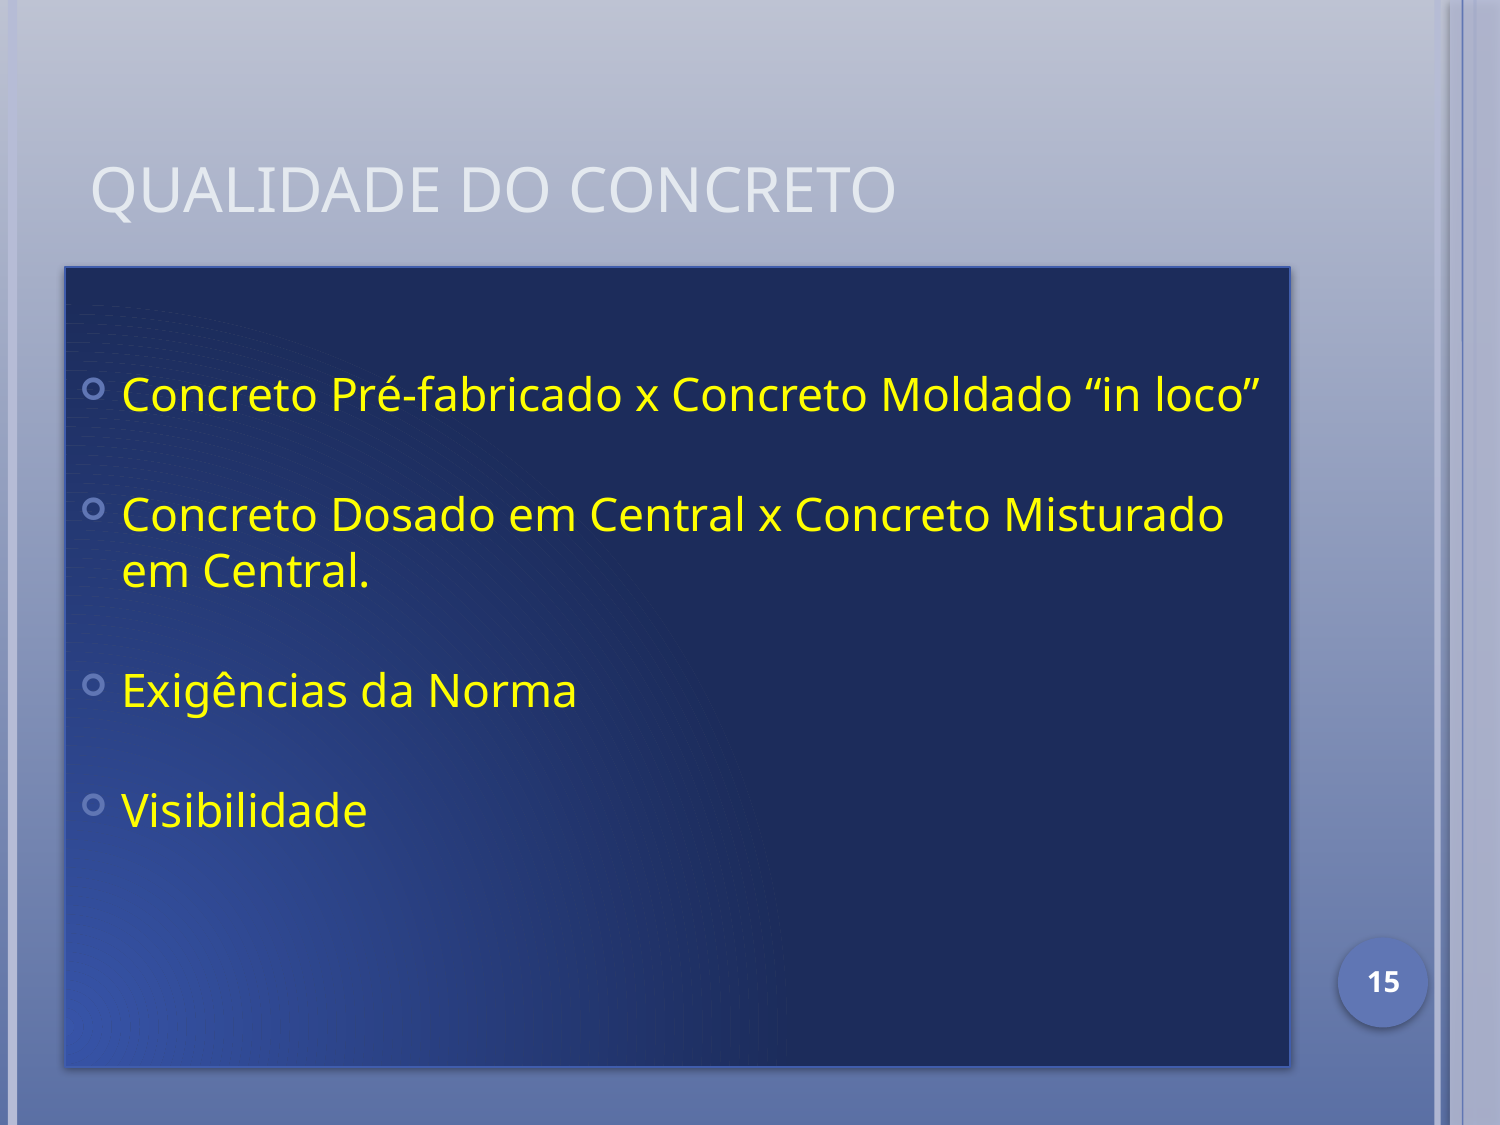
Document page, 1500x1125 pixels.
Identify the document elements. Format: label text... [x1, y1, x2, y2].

title Qualidade do concreto [75, 45, 1300, 233]
text_box [1082, 362, 1113, 468]
slide_number 15 [1333, 940, 1434, 1027]
list Concreto Pré-fabricado x Concreto Moldado “in loco” Concreto Dosado em Central x Concreto Misturado em Central. Exigências da Norma Visibilidade [64, 266, 1291, 1068]
